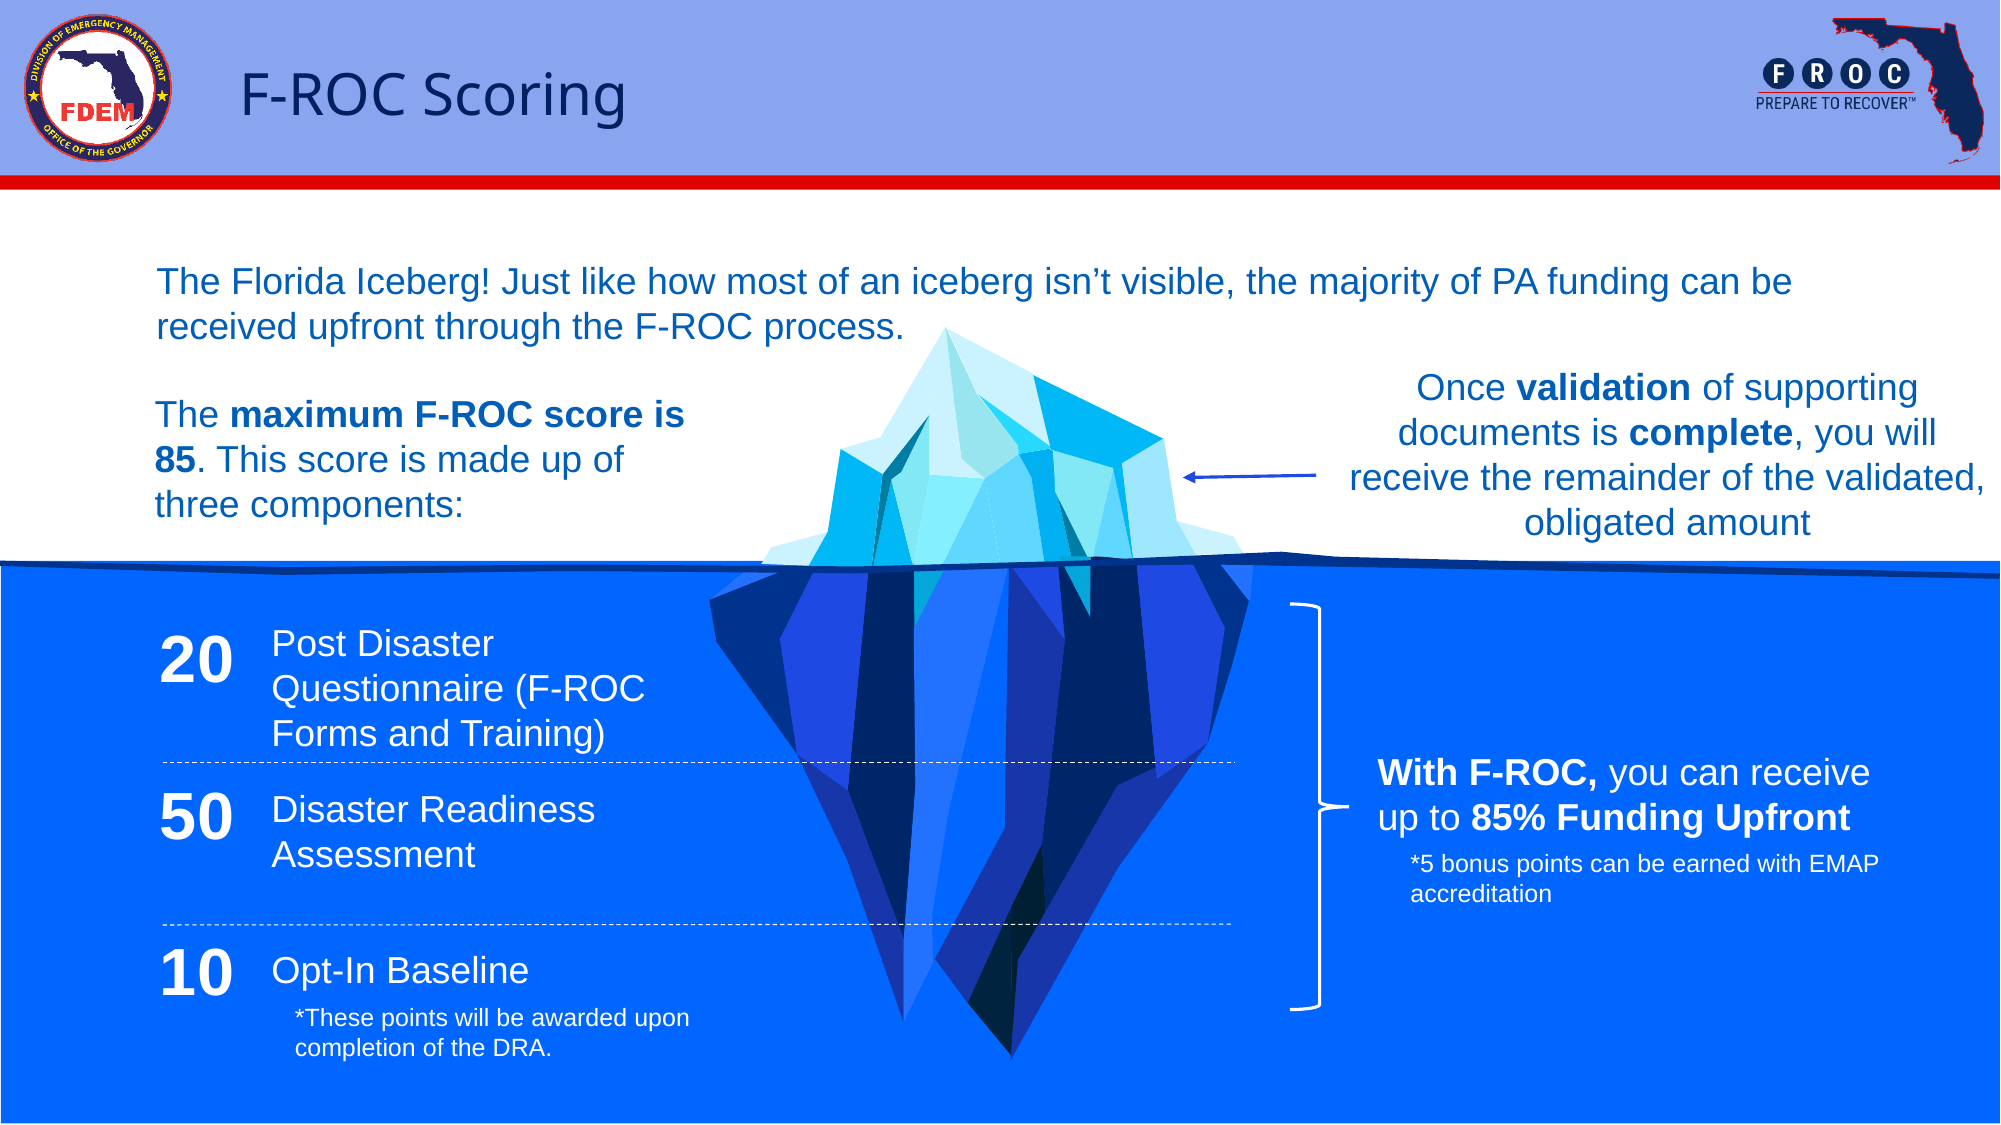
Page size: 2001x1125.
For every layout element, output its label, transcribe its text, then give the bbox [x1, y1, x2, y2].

picture [16, 6, 179, 169]
picture [1755, 18, 1984, 164]
text_box 50 [159, 772, 235, 853]
text_box [1255, 551, 2000, 579]
text_box Once validation of supporting documents is complete, you will receive the remainder of the validated, obligated amount [1335, 363, 2000, 475]
text_box 20 [159, 616, 235, 697]
text_box The Florida Iceberg! Just like how most of an iceberg isn’t visible, the majority of PA funding can be received upfront through the F-ROC process. [156, 257, 1843, 348]
text_box 10 [159, 928, 235, 1009]
text_box [0, 566, 2000, 1124]
text_box The maximum F-ROC score is 85. This score is made up of three components: [154, 390, 709, 526]
text_box Post Disaster Questionnaire (F-ROC Forms and Training) [271, 619, 695, 755]
text_box Opt-In Baseline [271, 946, 709, 992]
text_box Disaster Readiness Assessment [271, 784, 687, 875]
text_box [1290, 604, 1350, 1010]
text_box [0, 560, 709, 575]
text_box [17, 560, 709, 567]
text_box [1508, 560, 2000, 573]
text_box F-ROC Scoring [225, 50, 644, 135]
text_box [709, 326, 1255, 1061]
text_box With F-ROC, you can receive up to 85% Funding Upfront [1377, 747, 1877, 851]
text_box *These points will be awarded upon completion of the DRA. [280, 994, 751, 1070]
text_box *5 bonus points can be earned with EMAP accreditation [1395, 840, 2000, 916]
